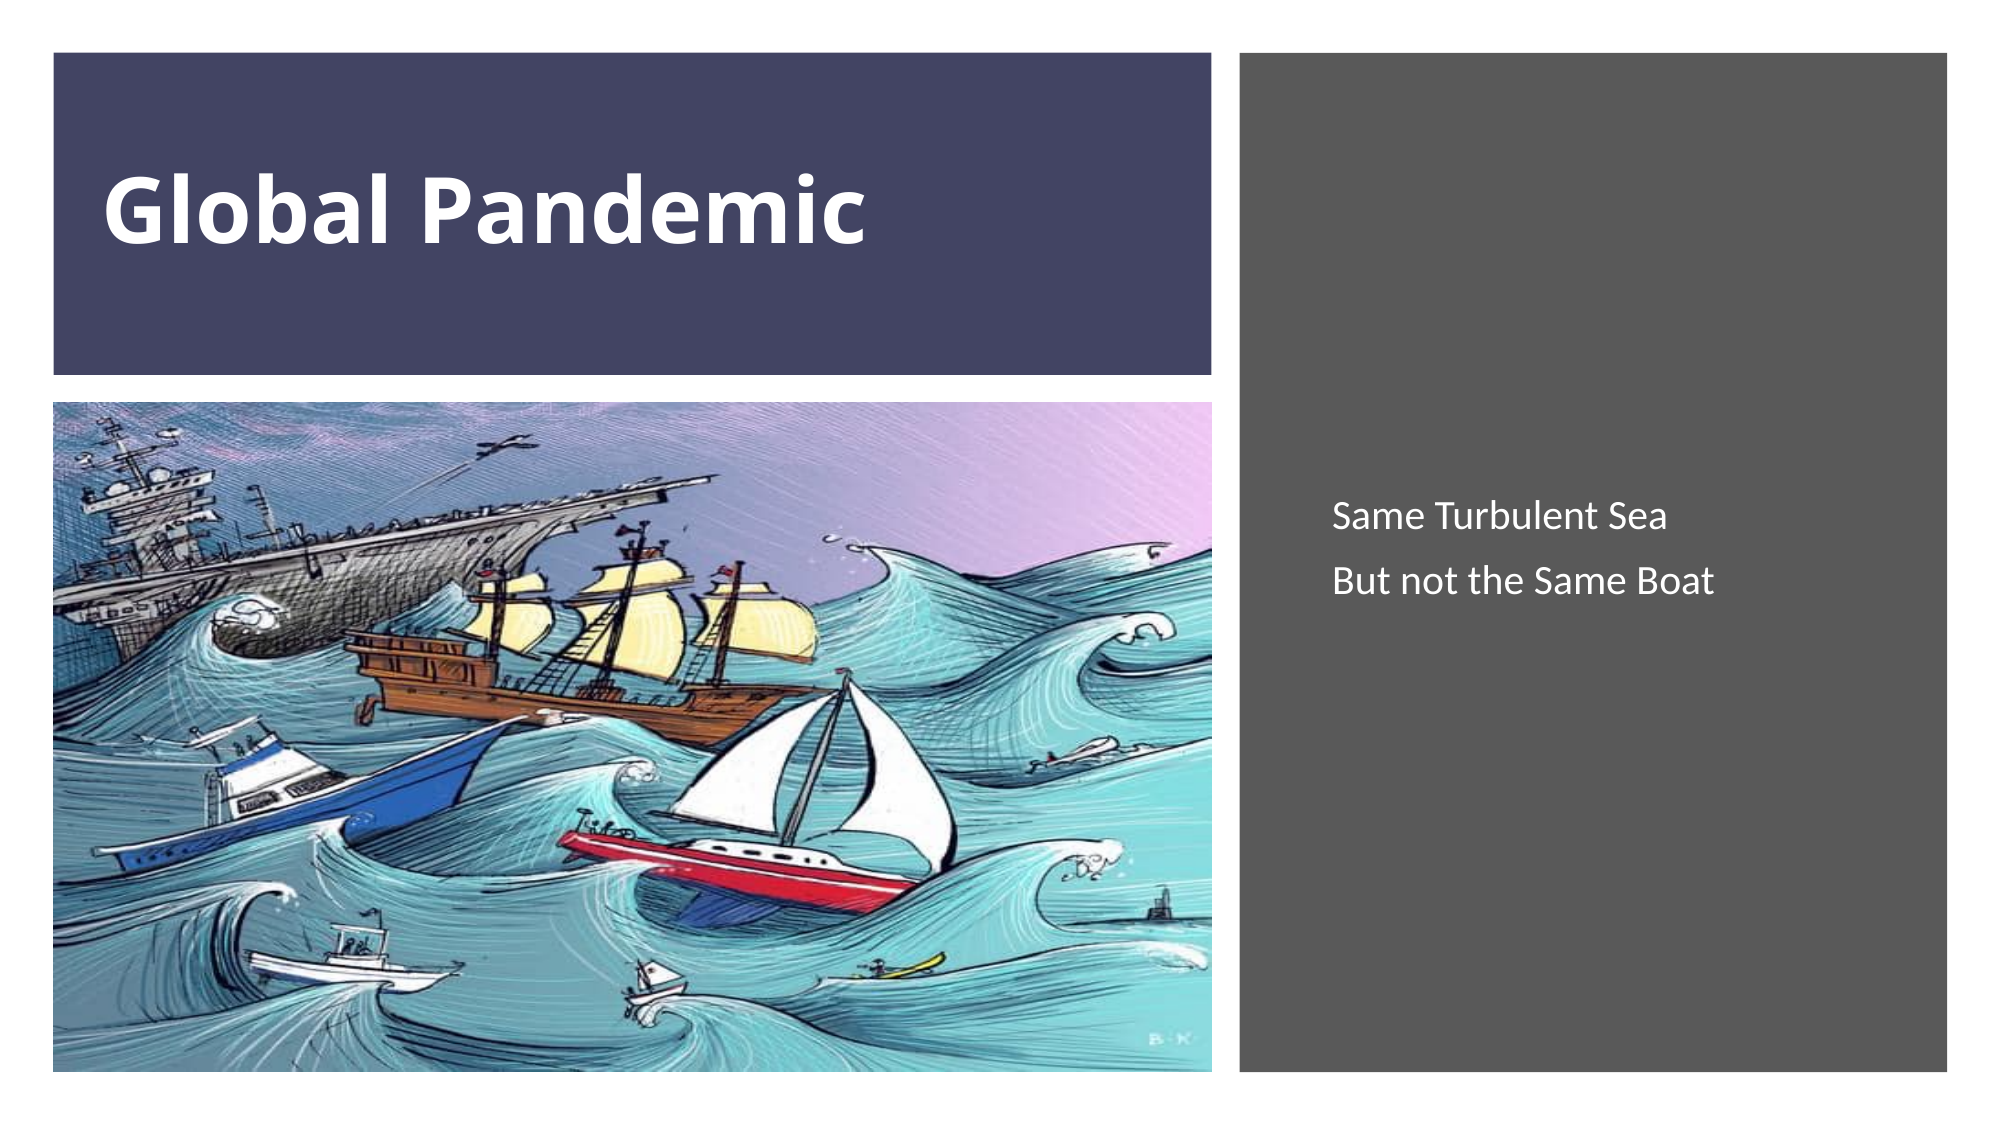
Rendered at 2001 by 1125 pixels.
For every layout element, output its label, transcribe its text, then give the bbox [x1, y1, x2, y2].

title Global Pandemic [85, 80, 1168, 348]
picture [53, 402, 1212, 1072]
list Same Turbulent Sea But not the Same Boat [1317, 150, 1879, 947]
text_box [53, 52, 1212, 376]
text_box [1239, 52, 1948, 1073]
